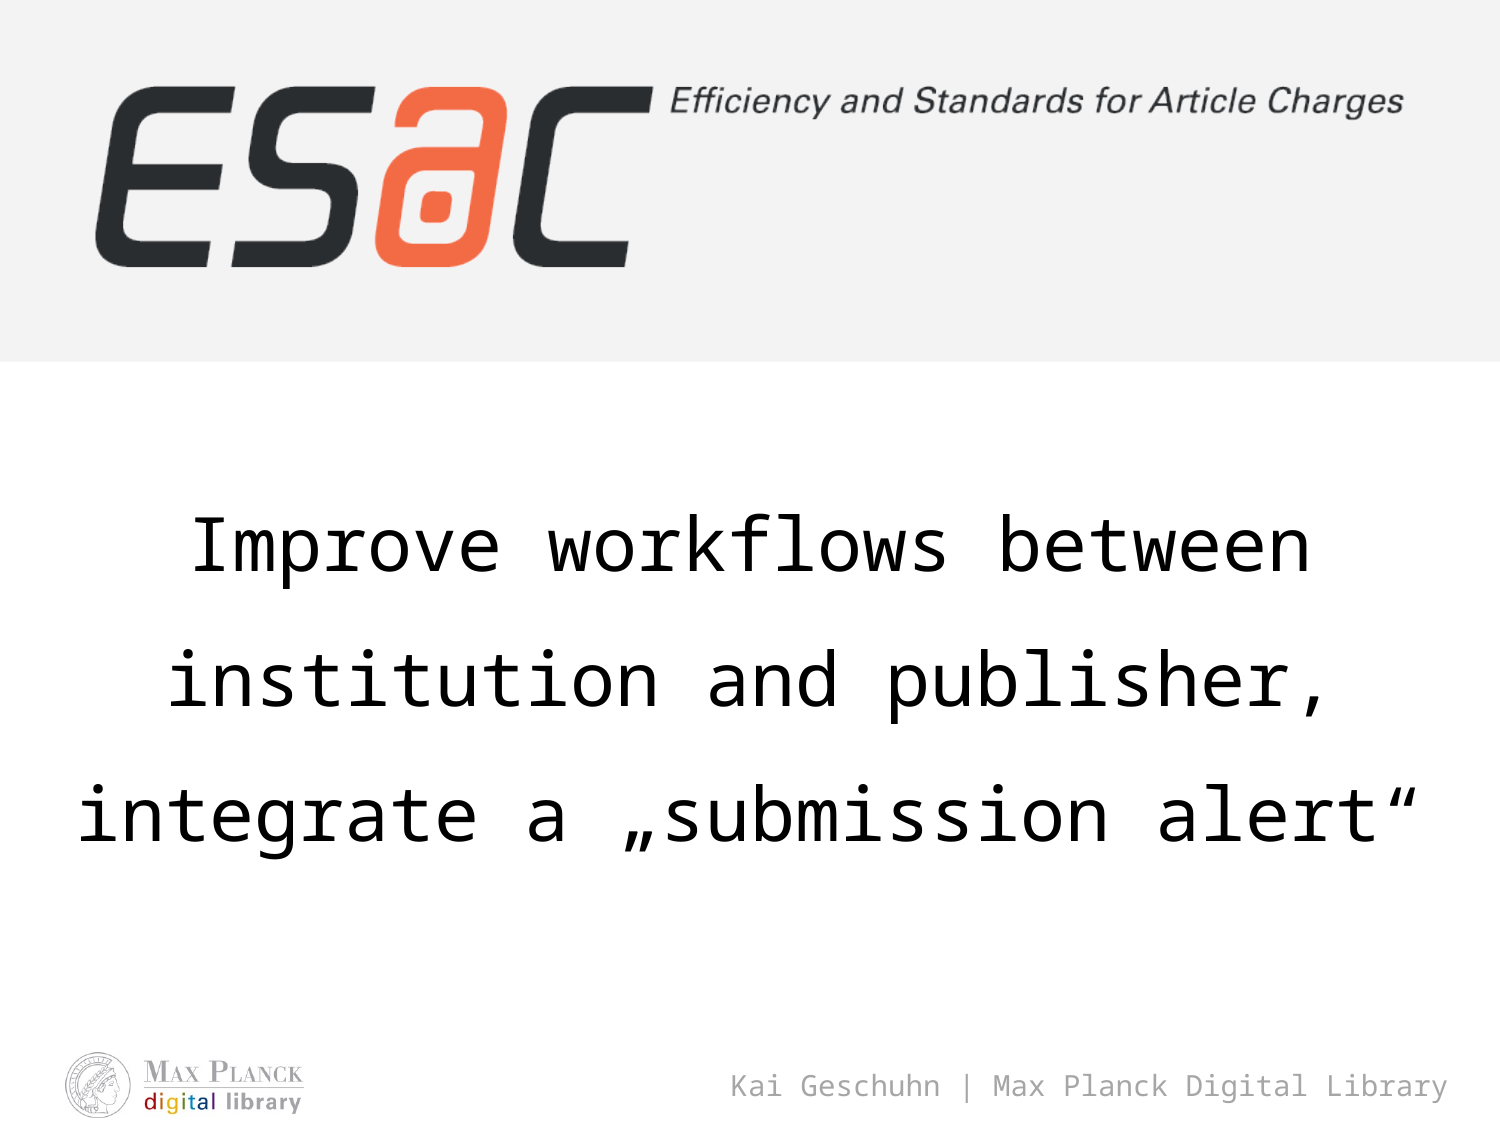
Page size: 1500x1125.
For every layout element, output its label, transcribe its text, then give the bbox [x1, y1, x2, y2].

text_box [0, 0, 1500, 362]
picture [88, 75, 1412, 275]
text_box Improve workflows between institution and publisher, integrate a „submission alert“ [39, 444, 1461, 865]
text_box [64, 1052, 1464, 1118]
